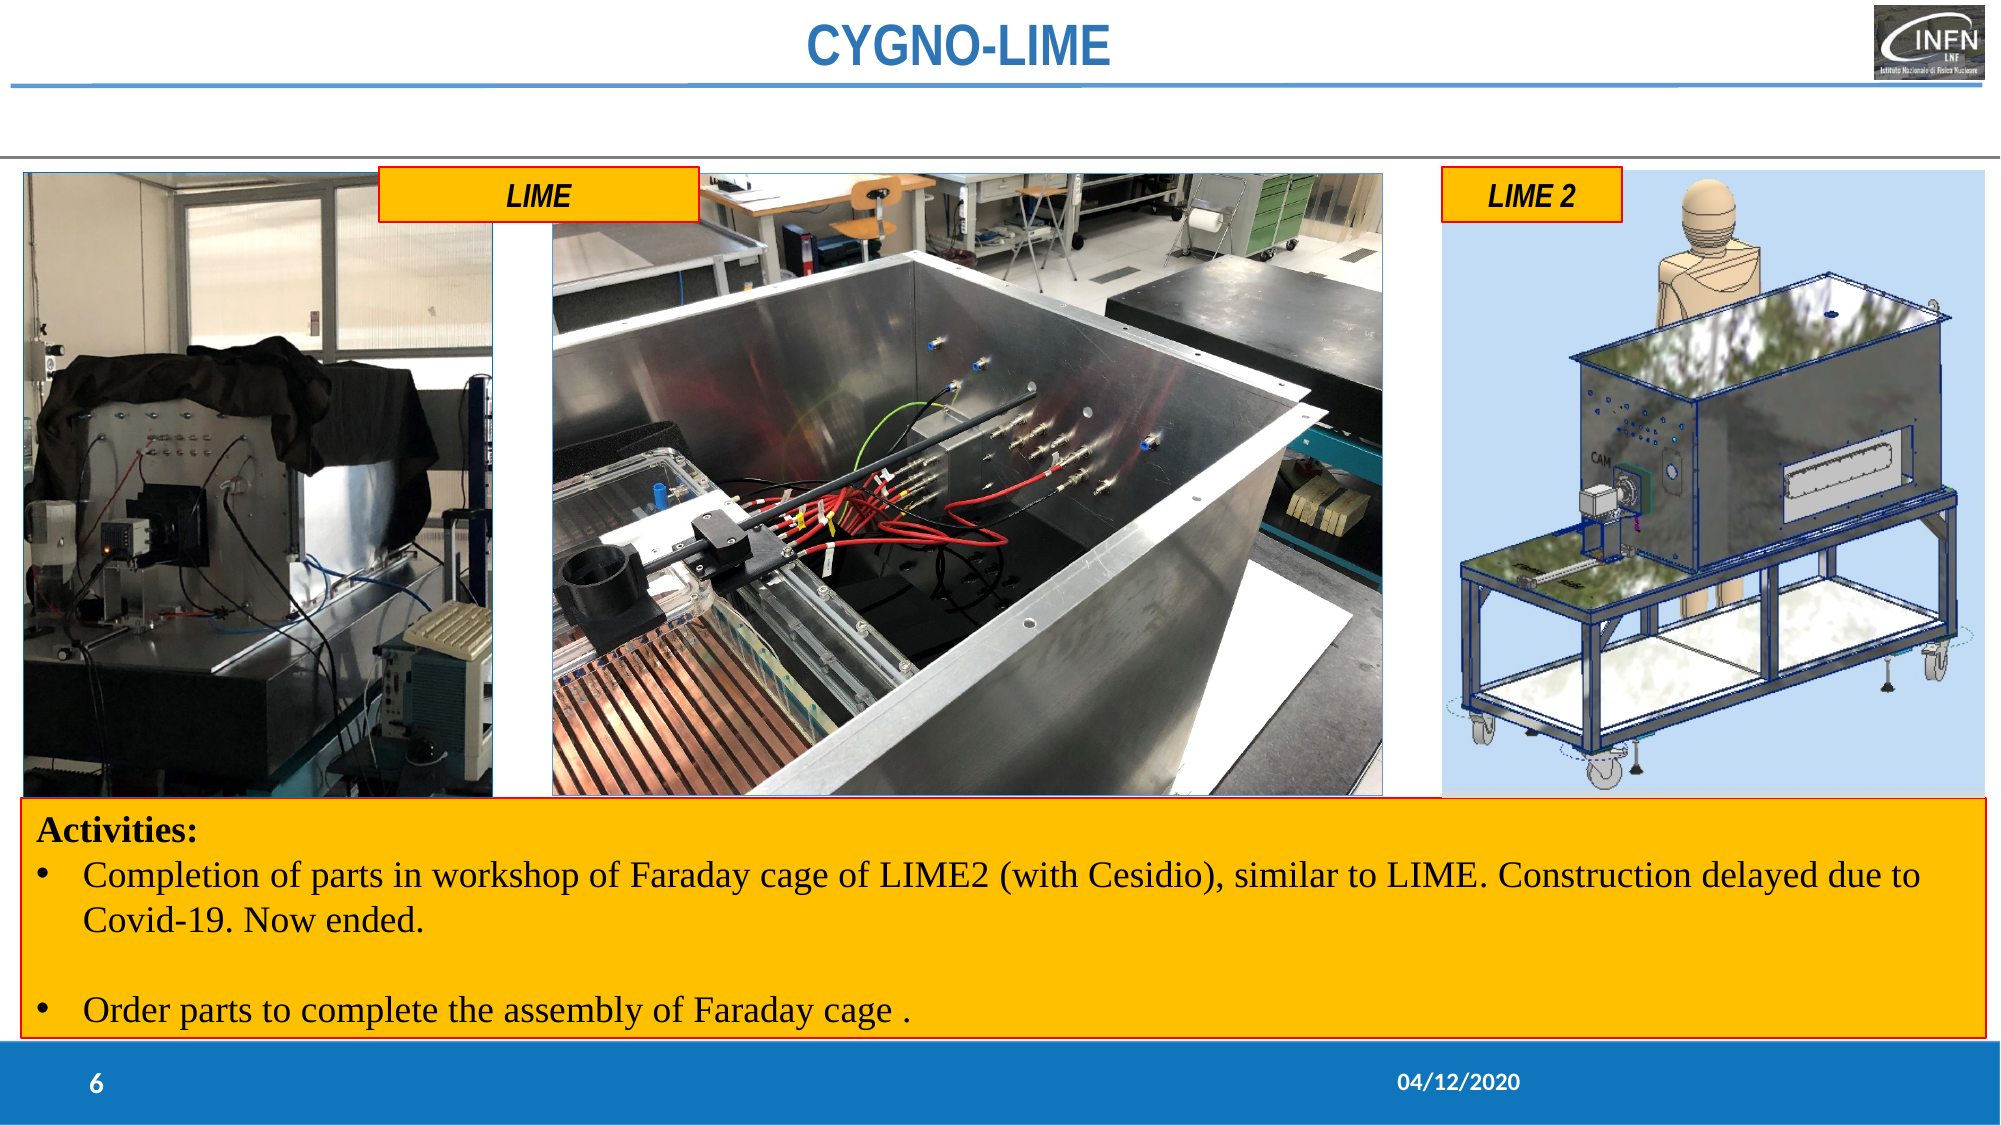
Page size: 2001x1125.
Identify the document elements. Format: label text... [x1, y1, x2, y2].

picture [1874, 5, 1985, 80]
slide_number 6 [74, 1052, 294, 1113]
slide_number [1382, 1050, 1640, 1111]
text_box CYGNO-LIME [456, 86, 1462, 90]
text_box LIME [379, 167, 699, 222]
picture [0, 173, 1383, 797]
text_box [1442, 167, 1985, 798]
text_box Activities: Completion of parts in workshop of Faraday cage of LIME2 (with Cesidio), similar to LIME. Construction delayed due to Covid-19. Now ended. Order parts to complete the assembly of Faraday cage . [21, 797, 1986, 1038]
text_box CYGNO-LIME [456, 3, 1462, 85]
